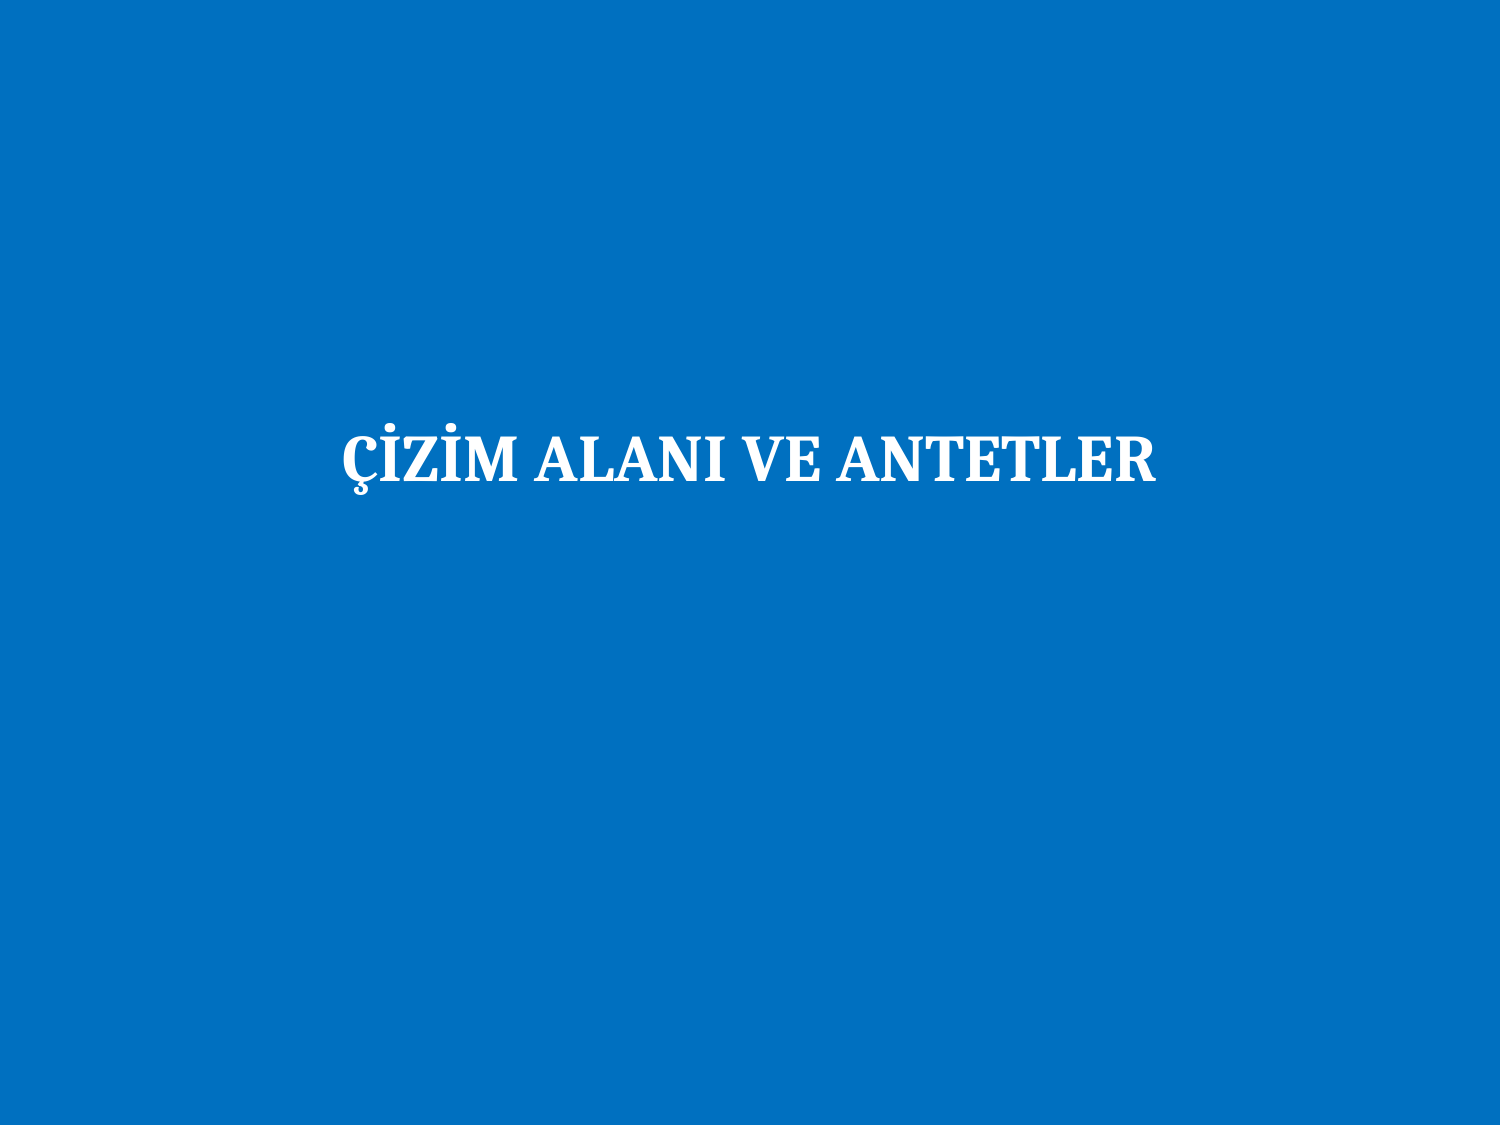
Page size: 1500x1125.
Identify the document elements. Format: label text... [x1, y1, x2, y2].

text_box ÇİZİM ALANI VE ANTETLER [41, 407, 1459, 503]
